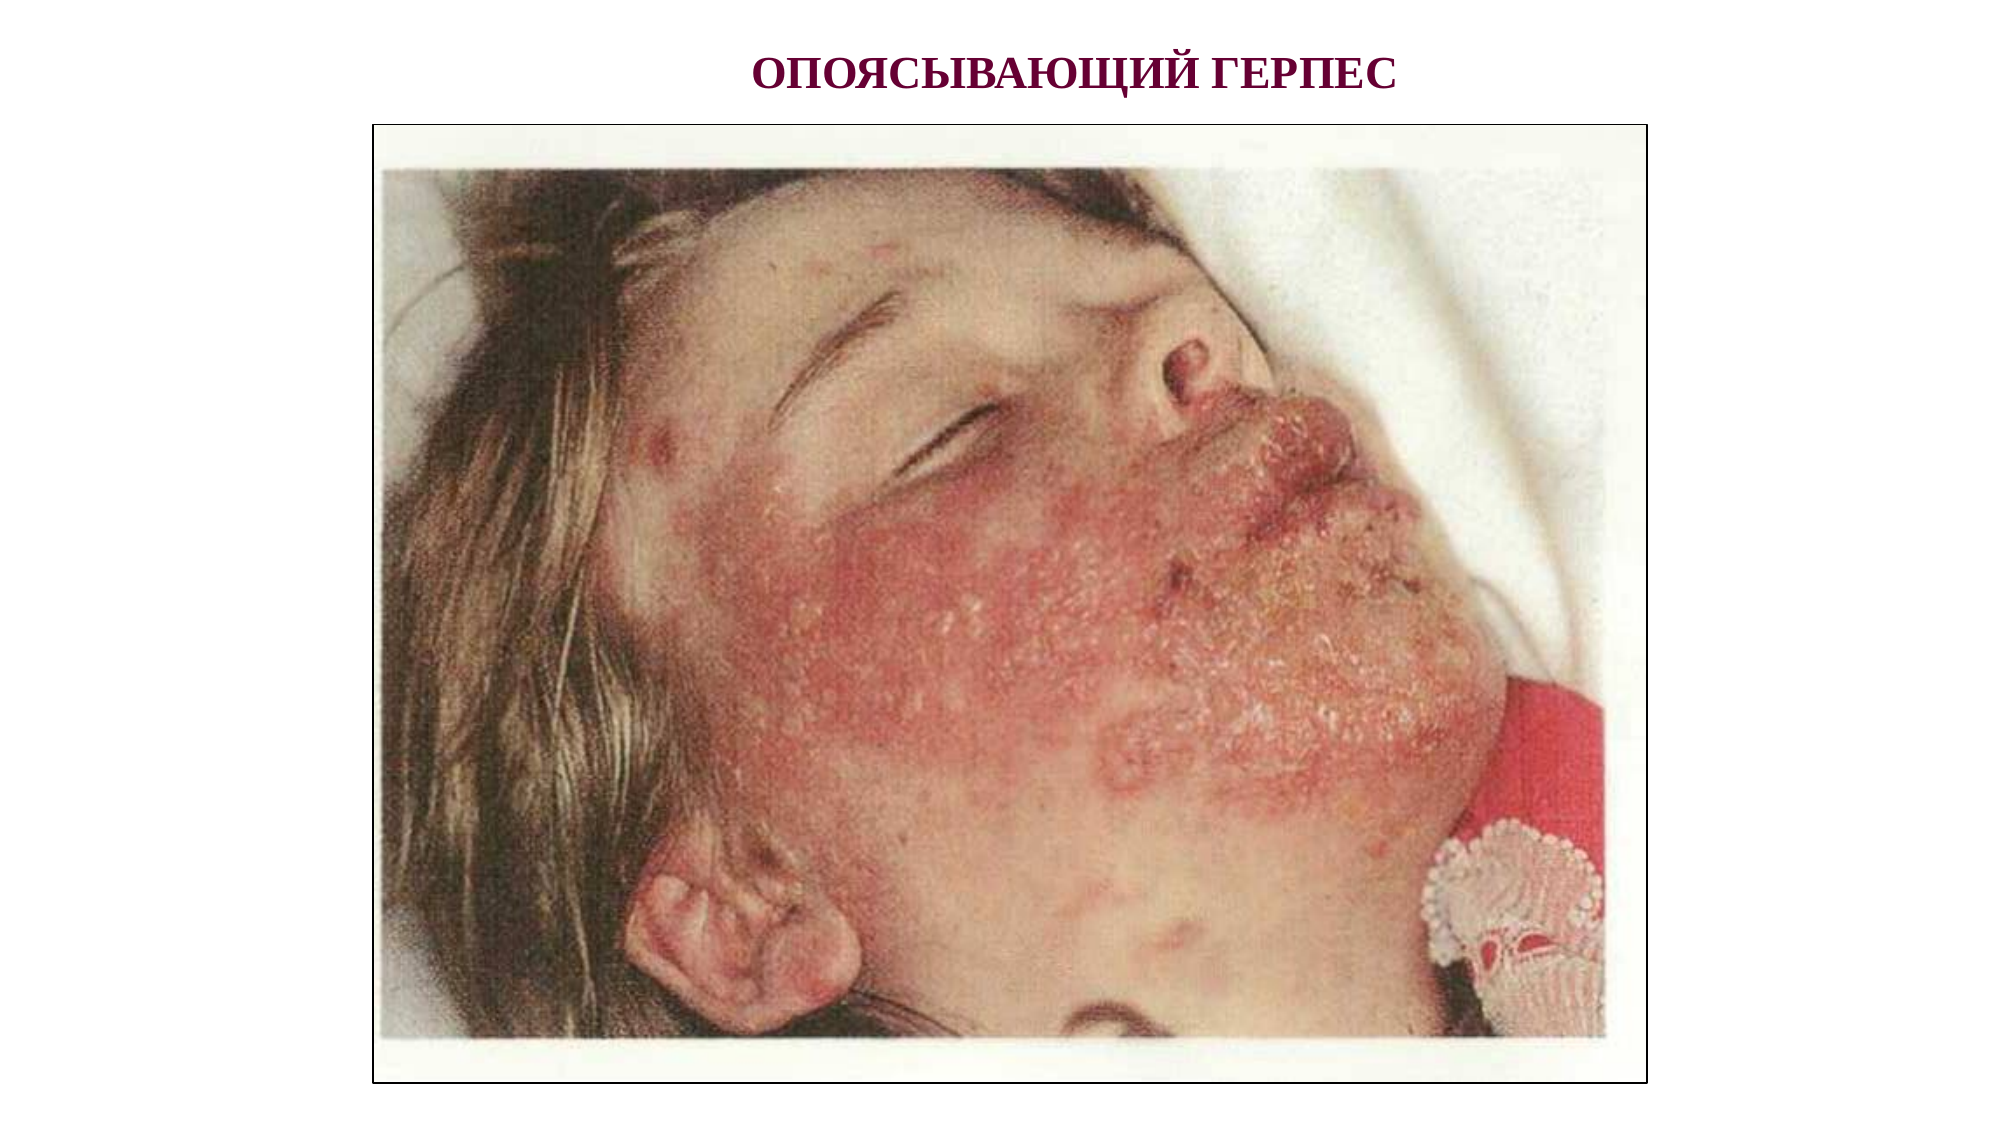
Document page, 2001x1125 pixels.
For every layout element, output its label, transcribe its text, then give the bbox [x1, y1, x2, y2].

picture [373, 125, 1647, 1083]
text_box ОПОЯСЫВАЮЩИЙ ГЕРПЕС [373, 35, 1626, 105]
